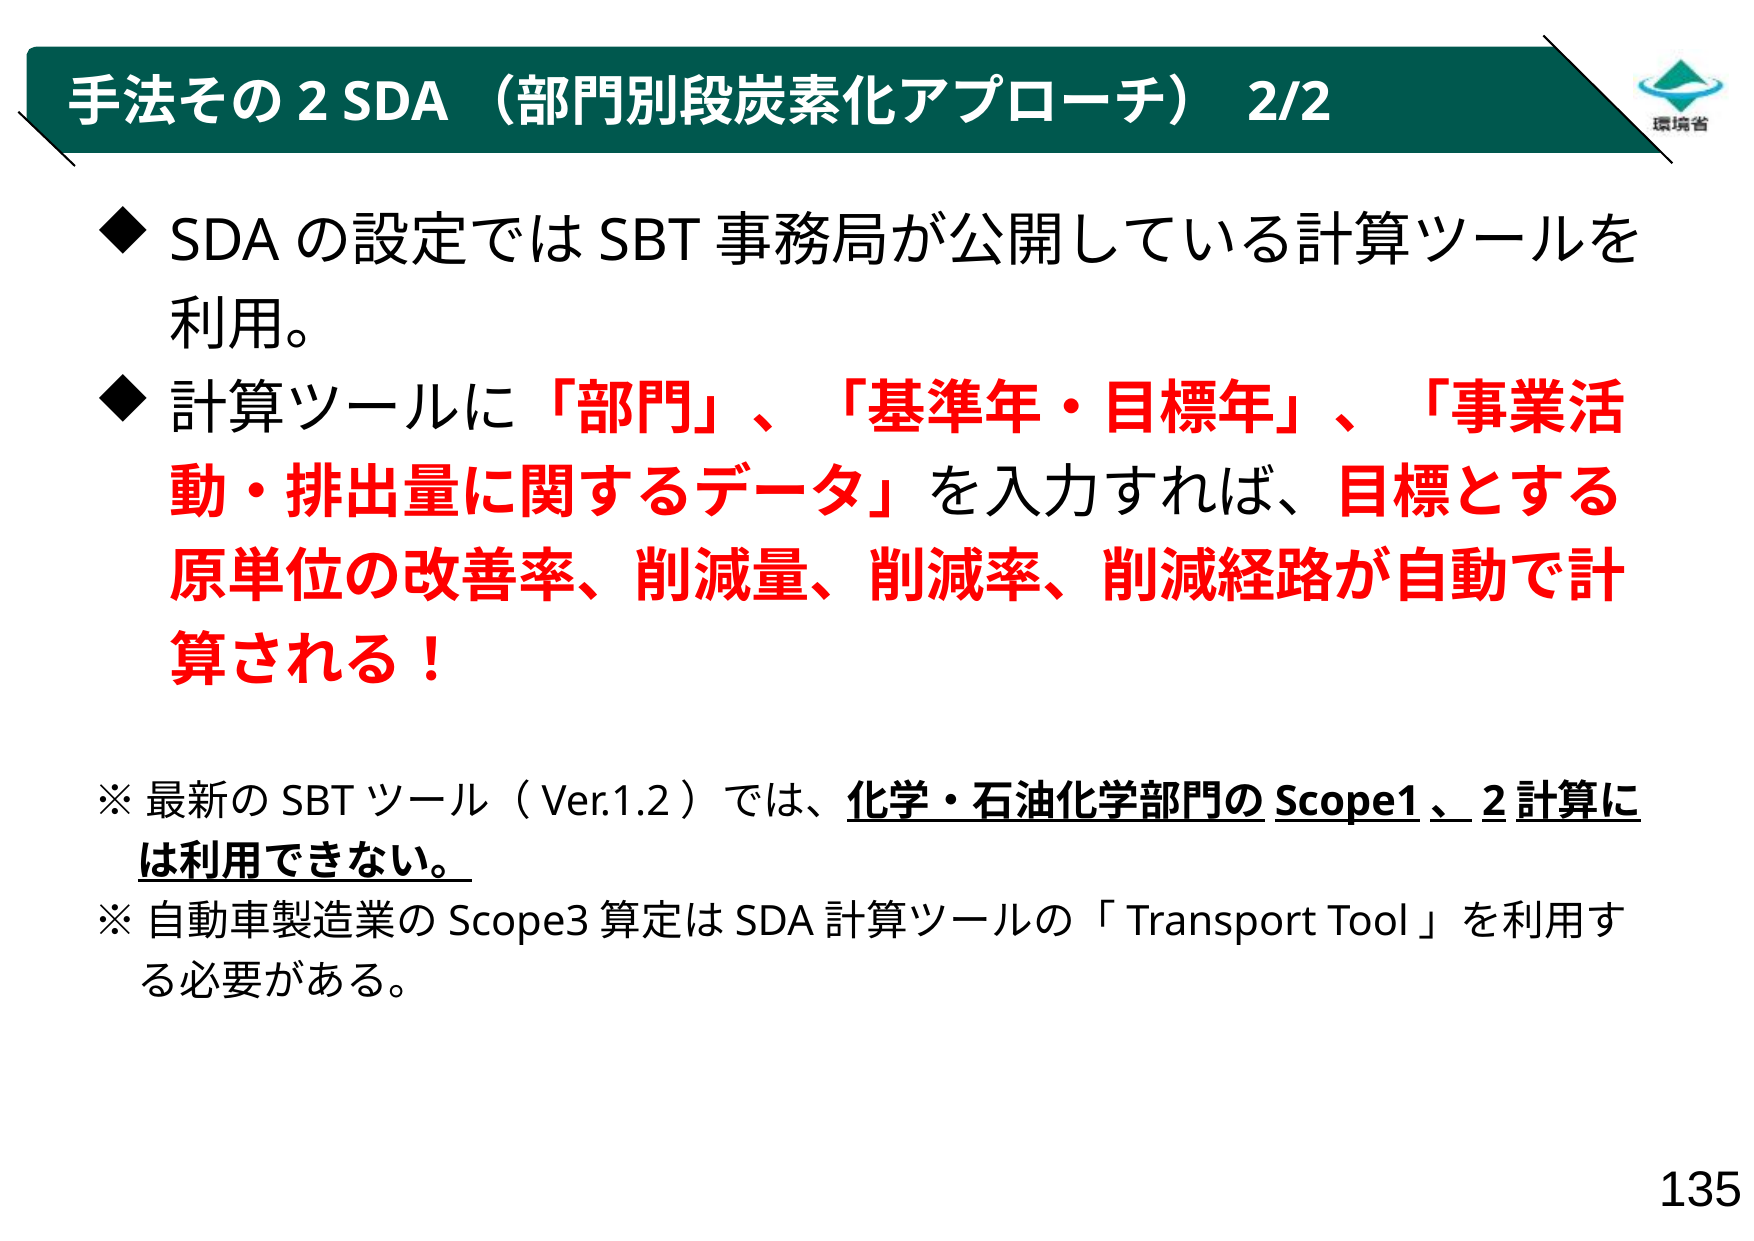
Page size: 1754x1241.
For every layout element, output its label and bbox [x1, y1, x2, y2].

text_box [79, 181, 1663, 1012]
picture [1633, 49, 1729, 142]
title [26, 46, 1551, 153]
